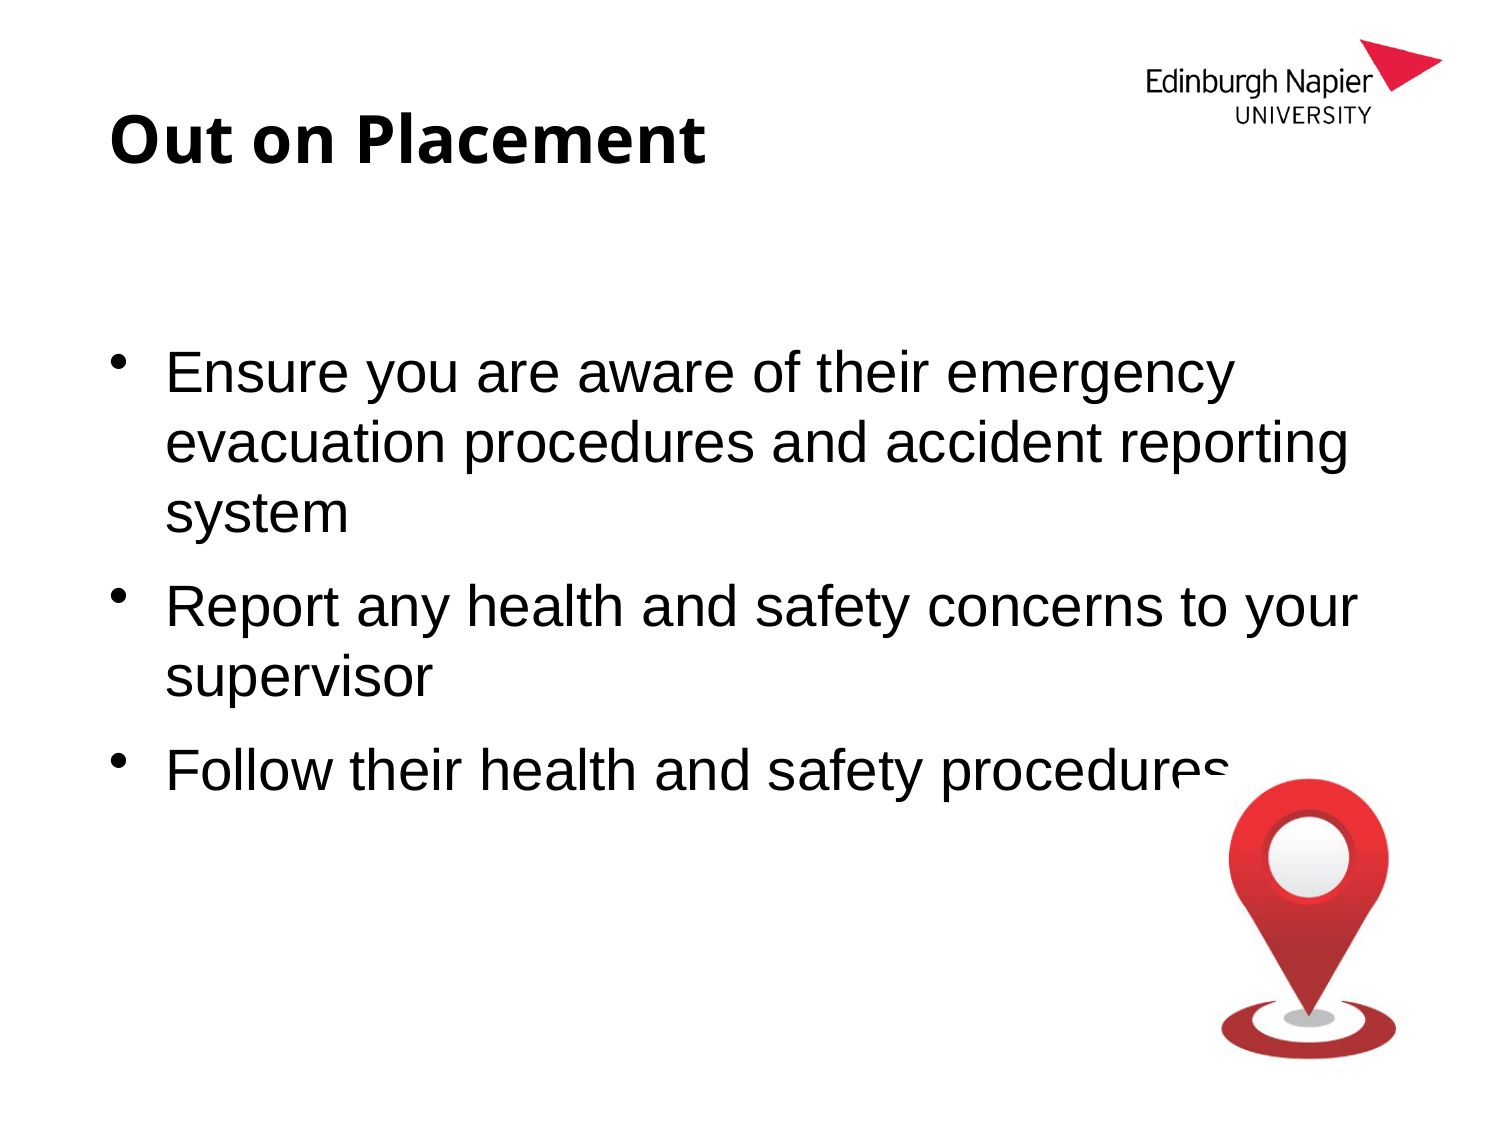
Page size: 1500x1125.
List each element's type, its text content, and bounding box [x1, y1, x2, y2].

picture [1147, 39, 1443, 129]
list Ensure you are aware of their emergency evacuation procedures and accident reporting system Report any health and safety concerns to your supervisor Follow their health and safety procedures [93, 326, 1426, 1006]
picture [1178, 774, 1430, 1065]
title Out on Placement [93, 42, 1296, 231]
